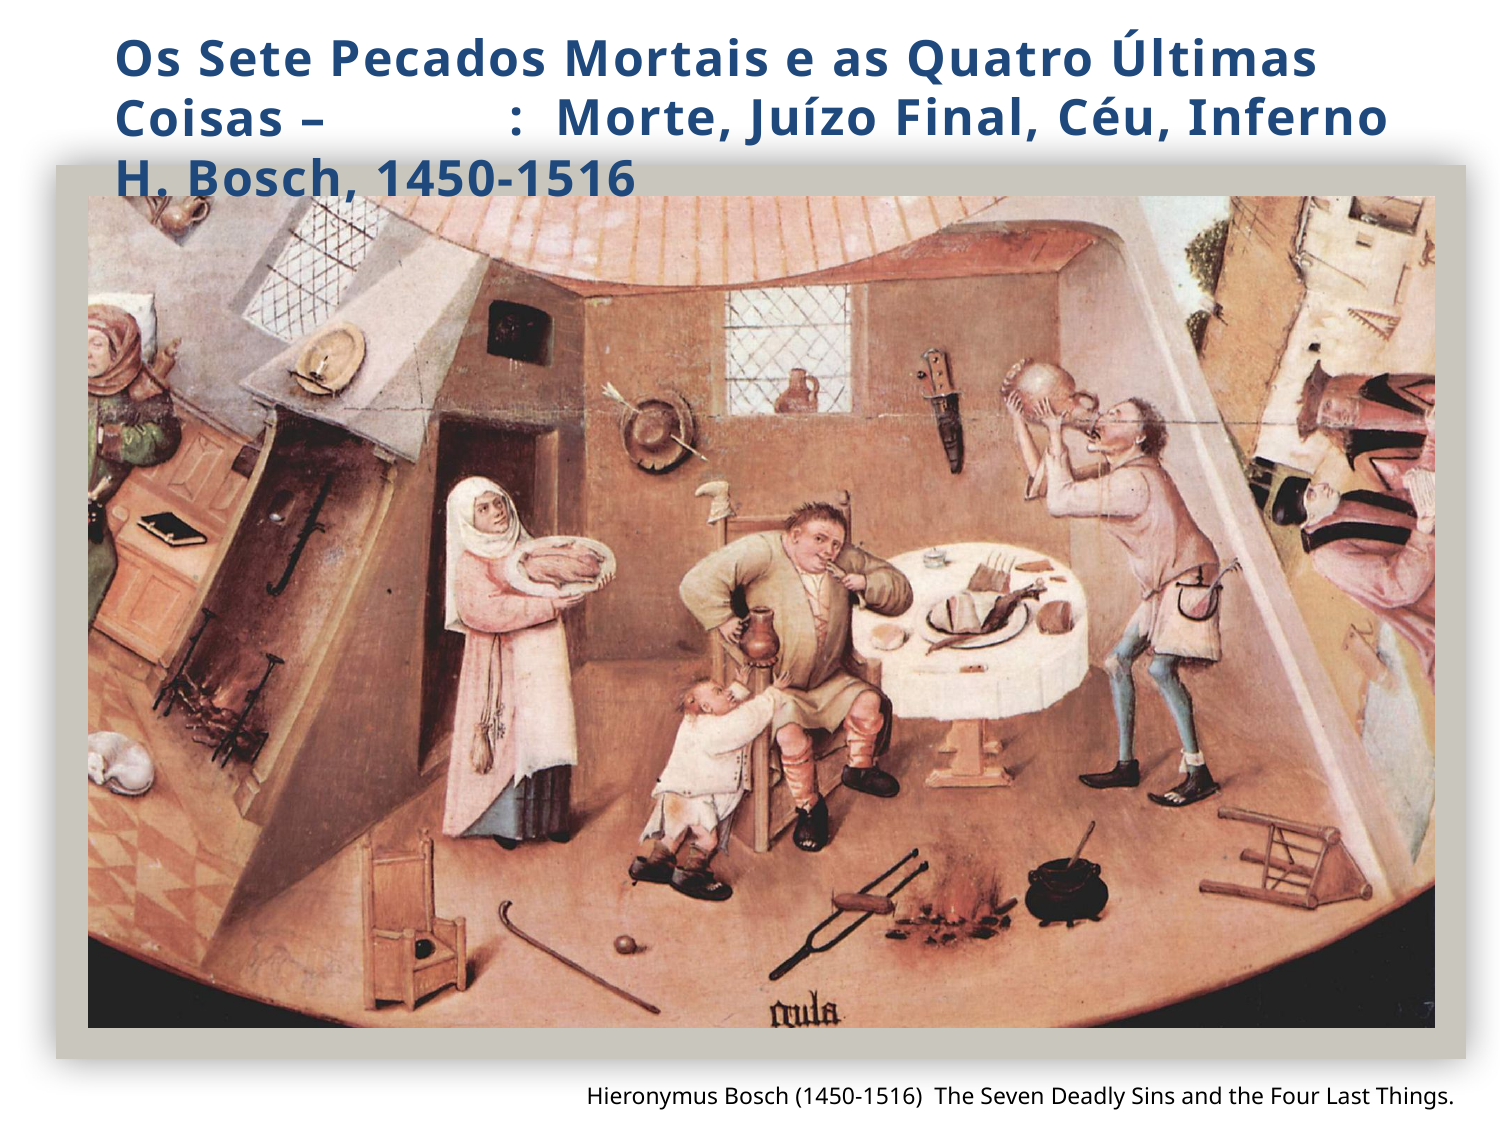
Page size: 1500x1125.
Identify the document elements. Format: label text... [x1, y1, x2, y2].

text_box : Morte, Juízo Final, Céu, Inferno [494, 78, 1405, 153]
picture [87, 196, 1436, 1029]
text_box Os Sete Pecados Mortais e as Quatro Últimas Coisas – H. Bosch, 1450-1516 [100, 19, 1388, 194]
text_box Hieronymus Bosch (1450-1516) The Seven Deadly Sins and the Four Last Things. [5, 1074, 1471, 1117]
